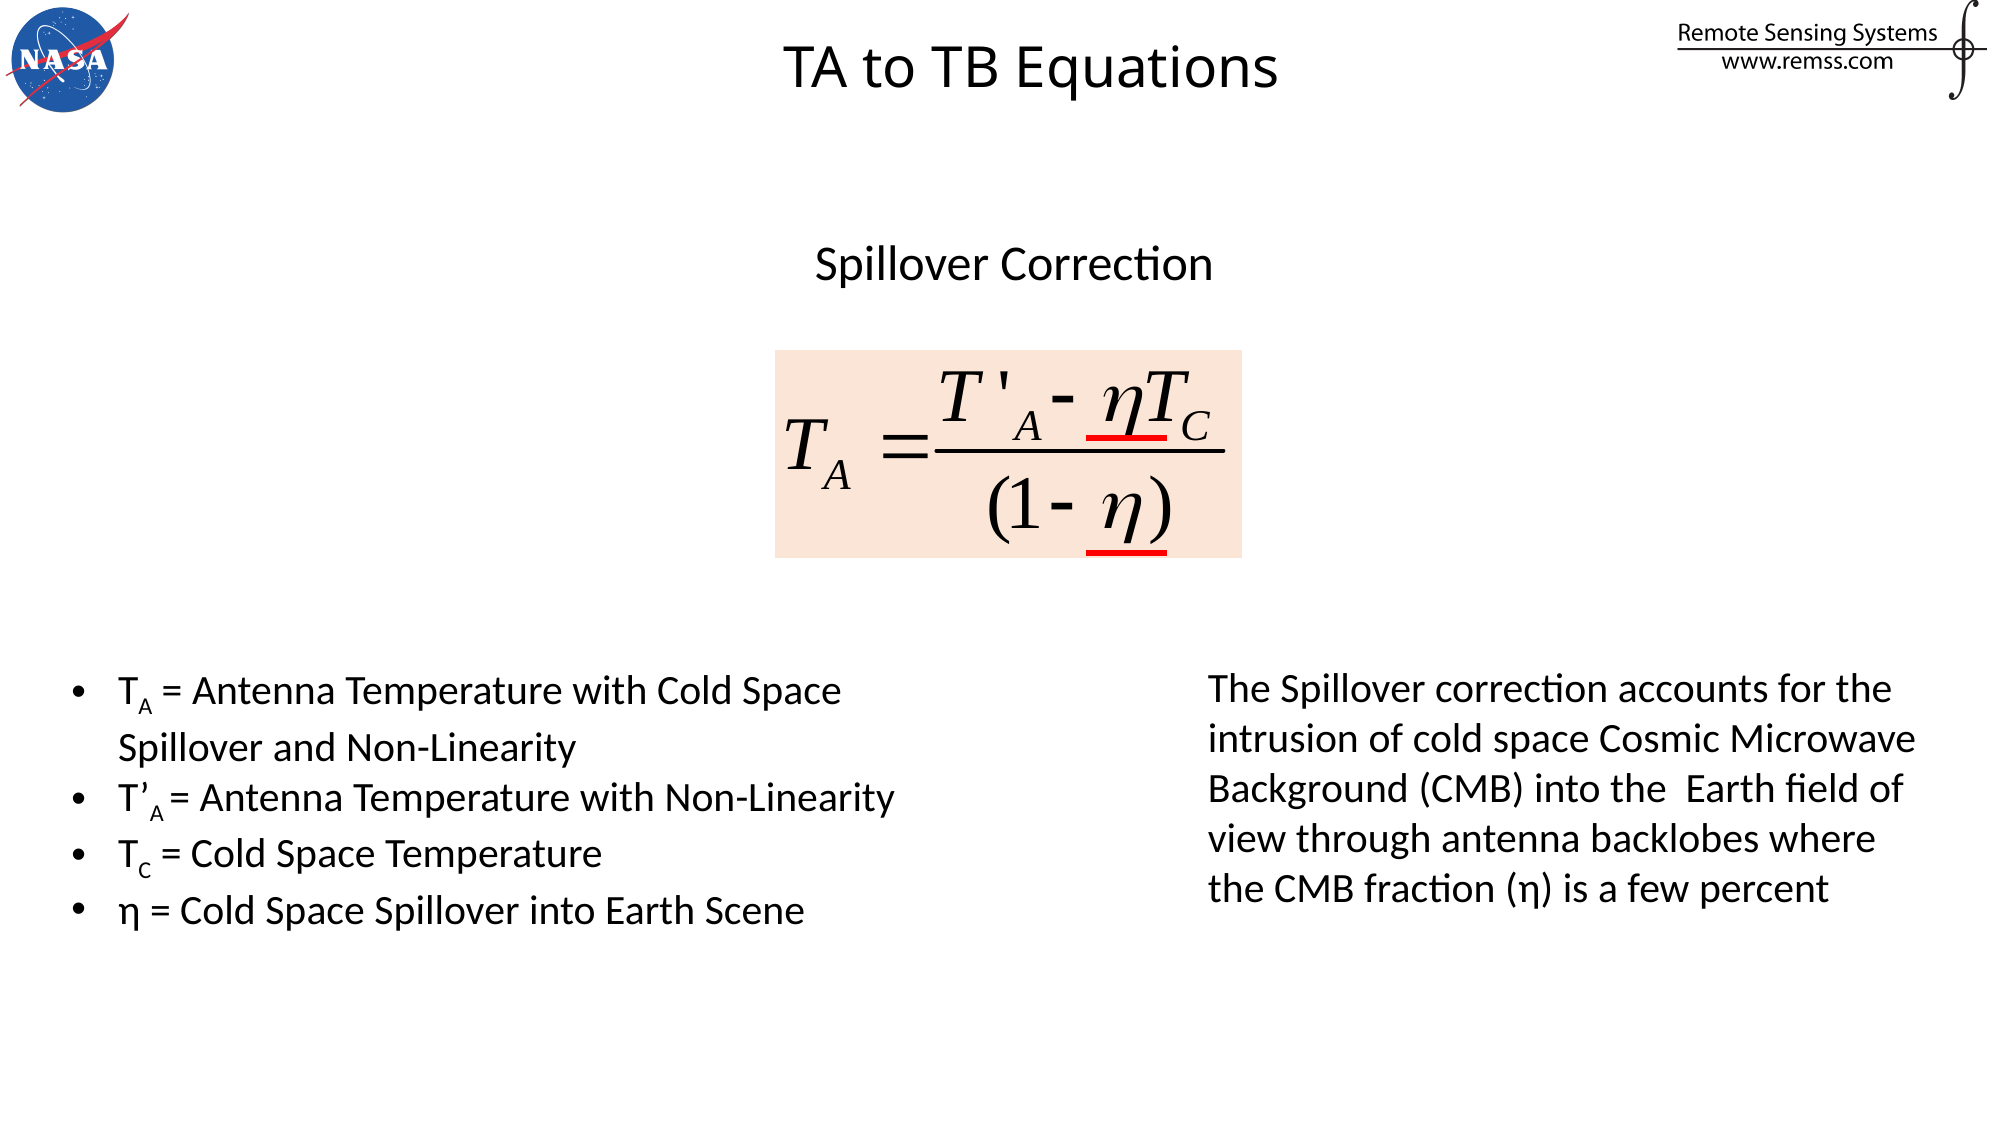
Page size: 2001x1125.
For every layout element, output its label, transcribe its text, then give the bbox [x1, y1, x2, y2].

text_box Spillover Correction [799, 222, 1242, 298]
picture [1677, 0, 1987, 107]
text_box The Spillover correction accounts for the intrusion of cold space Cosmic Microwave Background (CMB) into the Earth field of view through antenna backlobes where the CMB fraction (η) is a few percent [1193, 653, 1944, 918]
picture [5, 7, 130, 113]
title TA to TB Equations [764, 1, 1300, 137]
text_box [775, 349, 1242, 558]
text_box TA = Antenna Temperature with Cold Space Spillover and Non-Linearity T’A = Antenna Temperature with Non-Linearity TC = Cold Space Temperature η = Cold Space Spillover into Earth Scene [56, 655, 953, 941]
